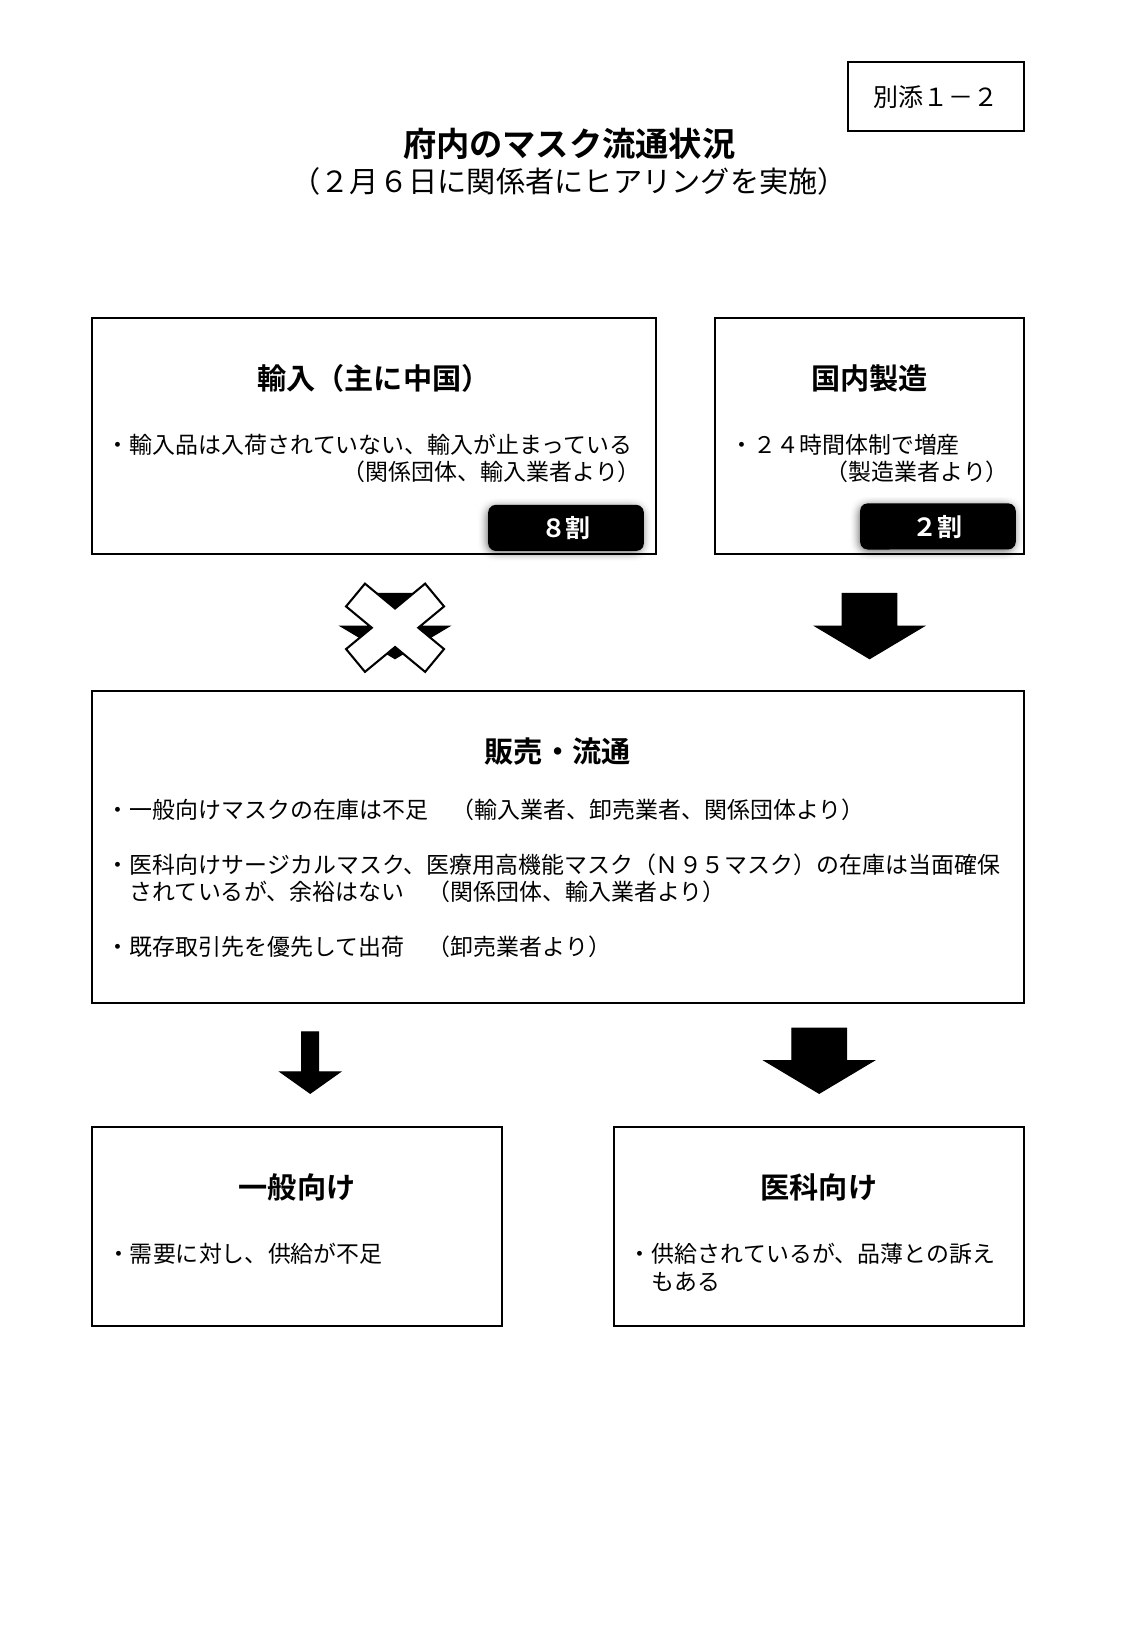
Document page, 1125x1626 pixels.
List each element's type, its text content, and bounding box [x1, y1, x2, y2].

text_box ２割 [860, 503, 1016, 550]
text_box 国内製造 ・２４時間体制で増産 （製造業者より） [714, 317, 1025, 555]
text_box [762, 1027, 876, 1094]
text_box [278, 1031, 343, 1094]
text_box ８割 [488, 504, 644, 551]
text_box [378, 592, 412, 606]
text_box 医科向け ・供給されているが、品薄との訴え もある [613, 1126, 1025, 1327]
text_box [388, 650, 403, 660]
text_box [344, 582, 446, 674]
text_box 府内のマスク流通状況 （２月６日に関係者にヒアリングを実施） [97, 116, 1041, 206]
text_box [421, 625, 452, 637]
text_box 一般向け ・需要に対し、供給が不足 [91, 1126, 503, 1327]
text_box [812, 592, 927, 660]
text_box 販売・流通 ・一般向けマスクの在庫は不足 （輸入業者、卸売業者、関係団体より） ・医科向けサージカルマスク、医療用高機能マスク（Ｎ９５マスク）の在庫は当面確保 されているが、余裕はない （関係団体、輸入業者より） ・既存取引先を優先して出荷 （卸売業者より） [91, 690, 1025, 1004]
text_box 輸入（主に中国） ・輸入品は入荷されていない、輸入が止まっている （関係団体、輸入業者より） [91, 317, 657, 555]
text_box 別添１－２ [847, 61, 1025, 132]
text_box [338, 625, 369, 637]
